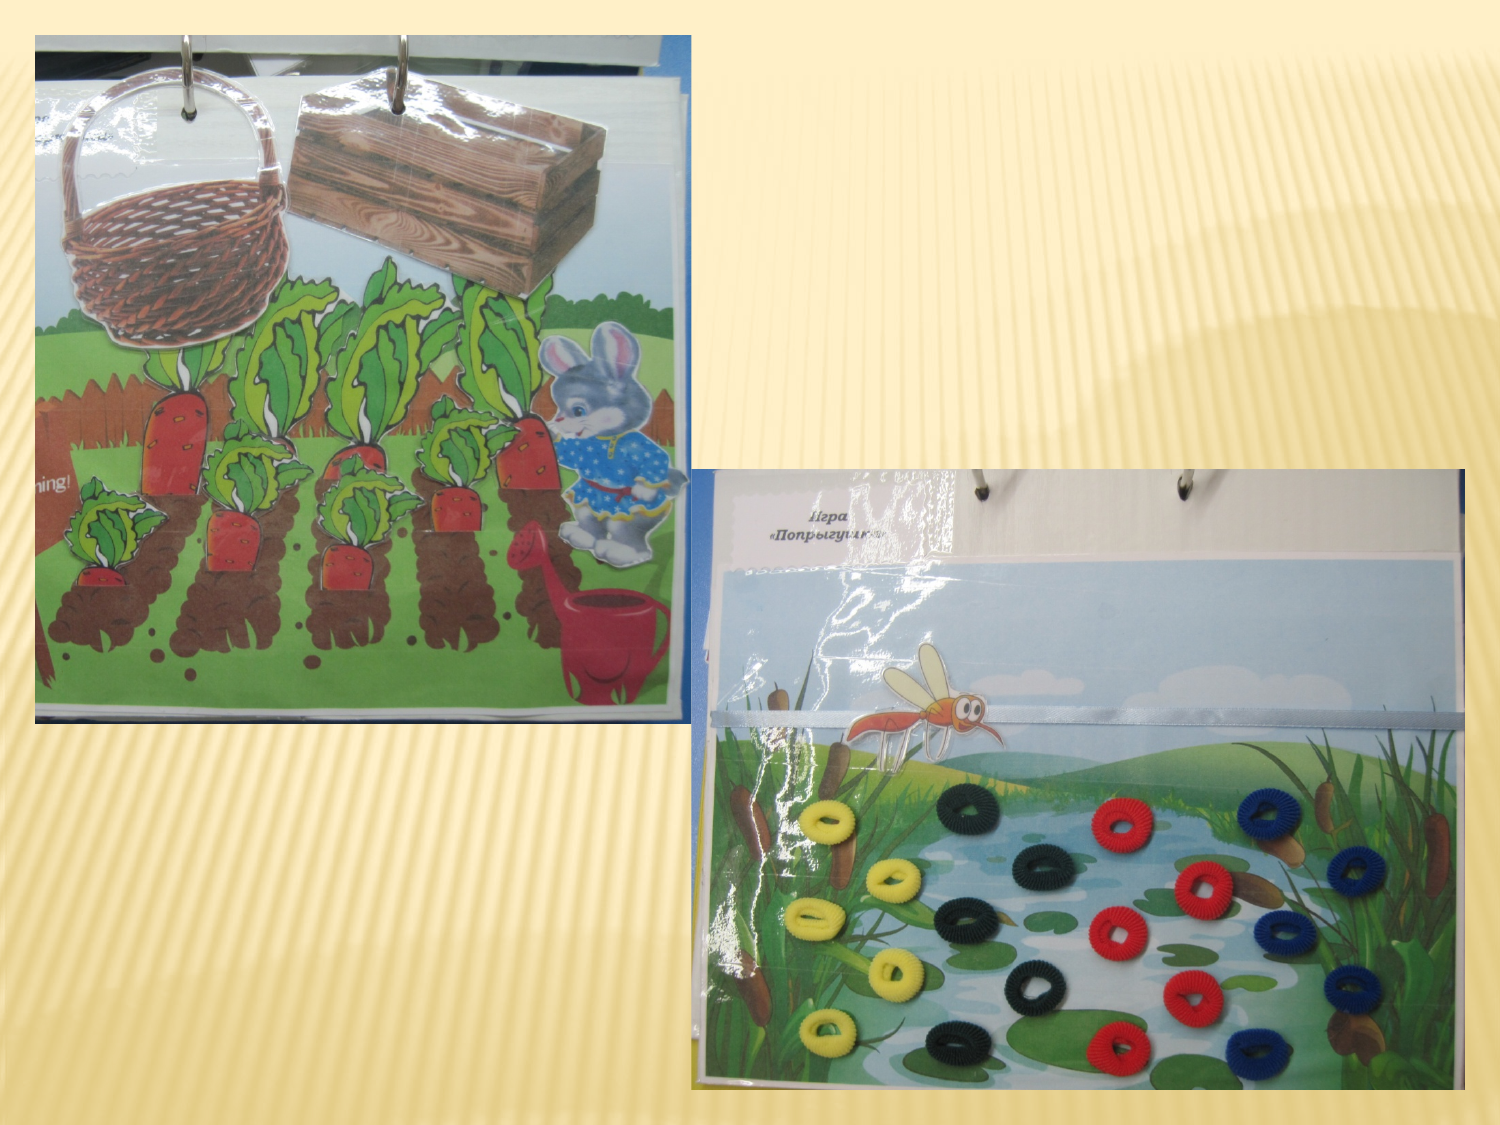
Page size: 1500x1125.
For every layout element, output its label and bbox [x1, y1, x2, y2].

picture [34, 34, 1466, 1091]
